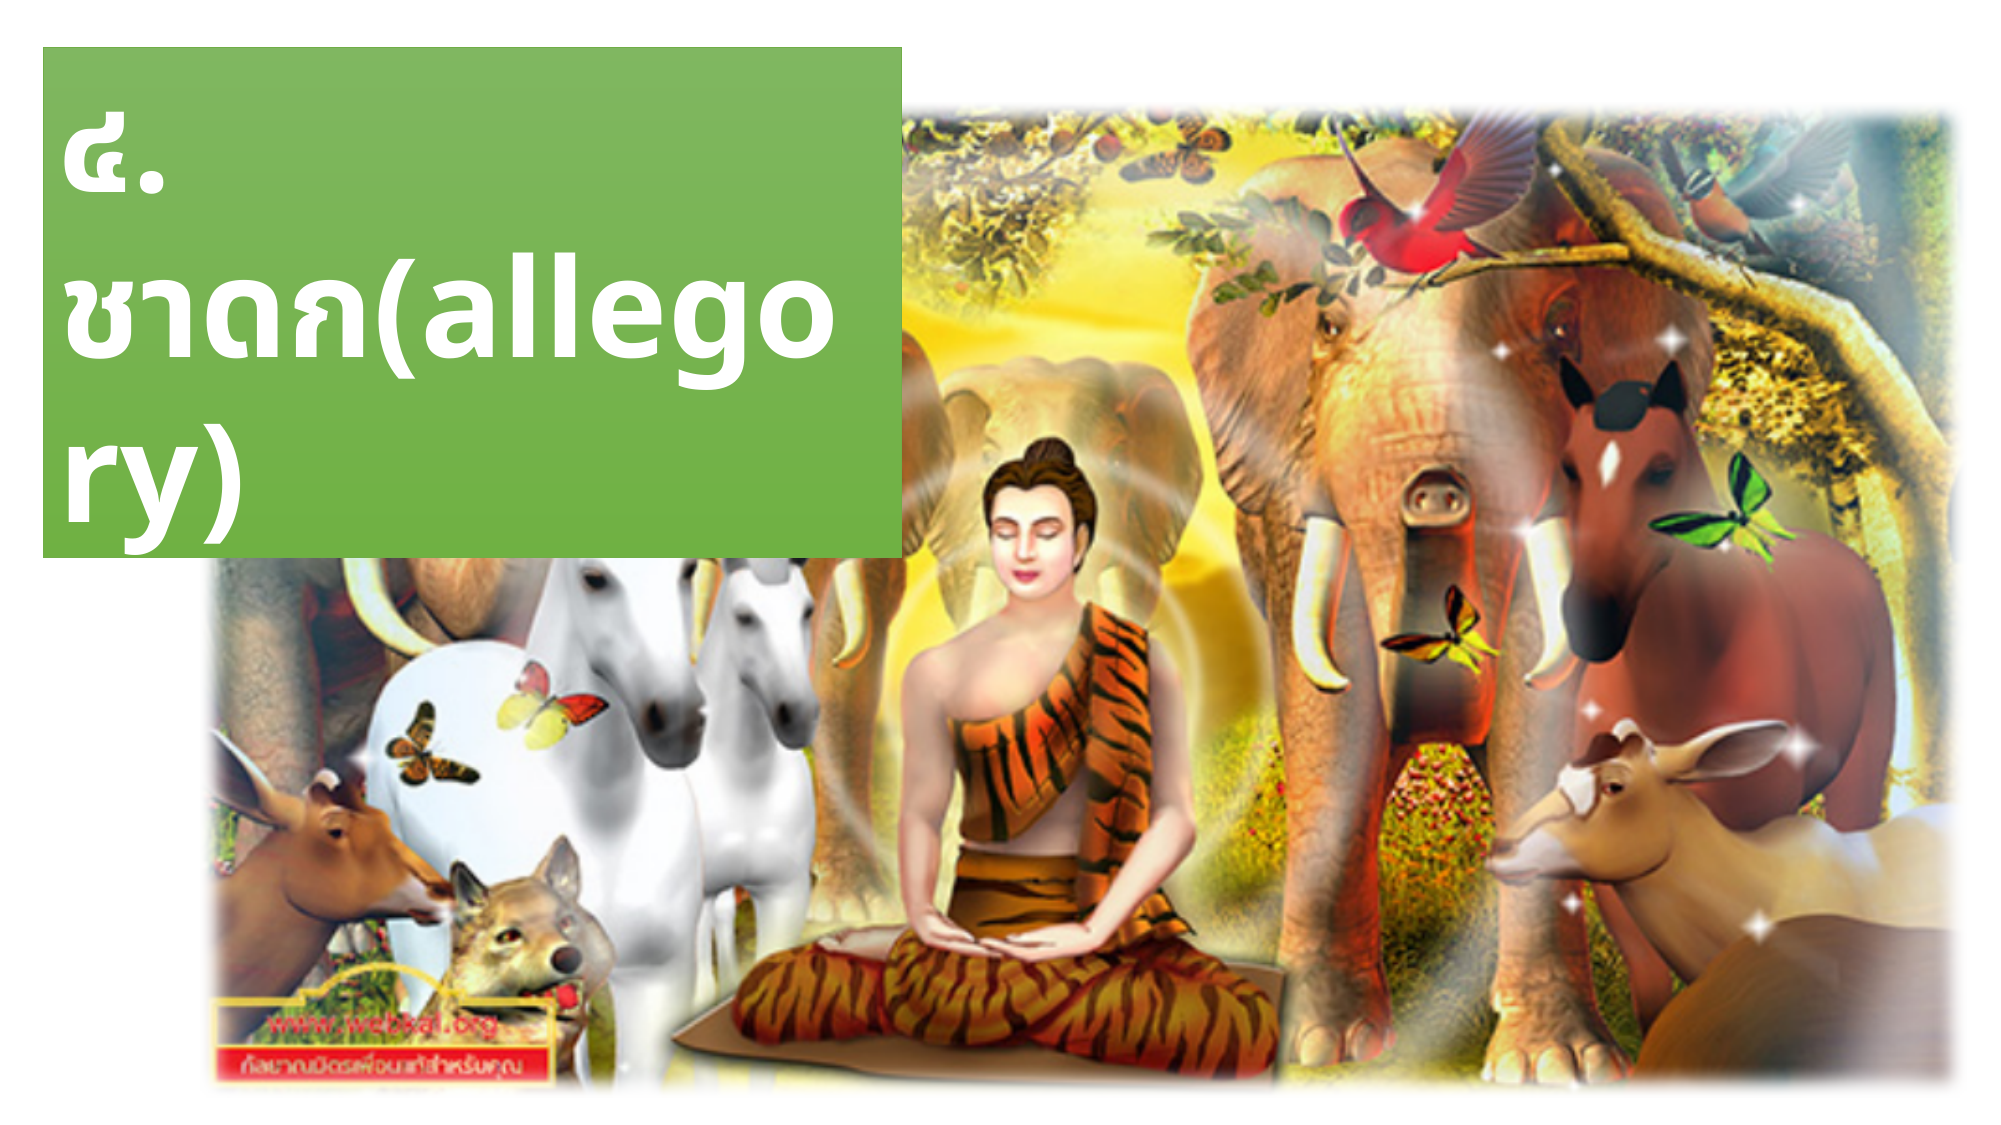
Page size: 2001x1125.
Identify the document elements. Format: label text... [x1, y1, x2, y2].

text_box ๔. ชาดก(allegory) [43, 47, 902, 558]
picture [199, 102, 1967, 1098]
